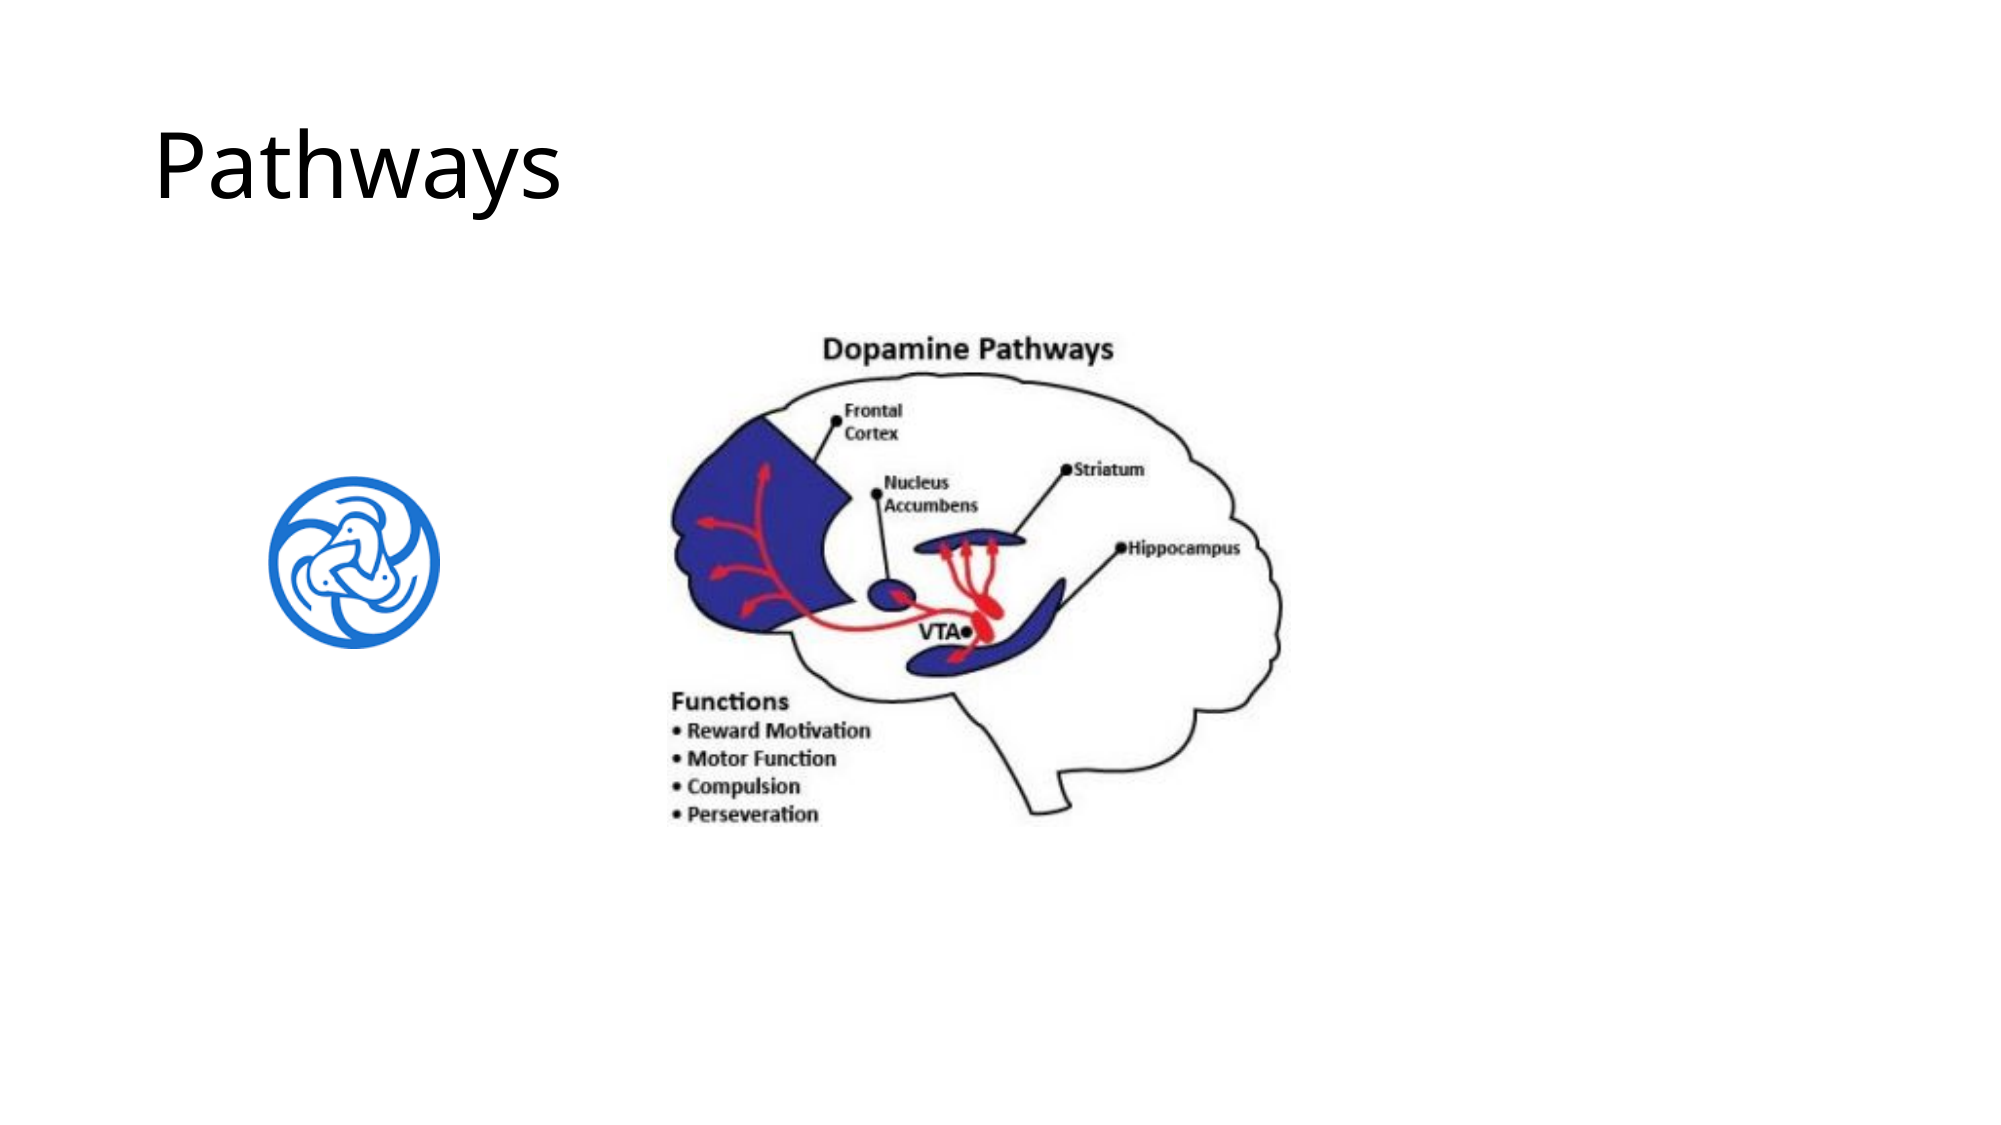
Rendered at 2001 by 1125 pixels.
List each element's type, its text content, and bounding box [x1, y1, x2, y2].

picture [268, 476, 440, 649]
title Pathways [137, 59, 1863, 278]
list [667, 331, 1291, 827]
